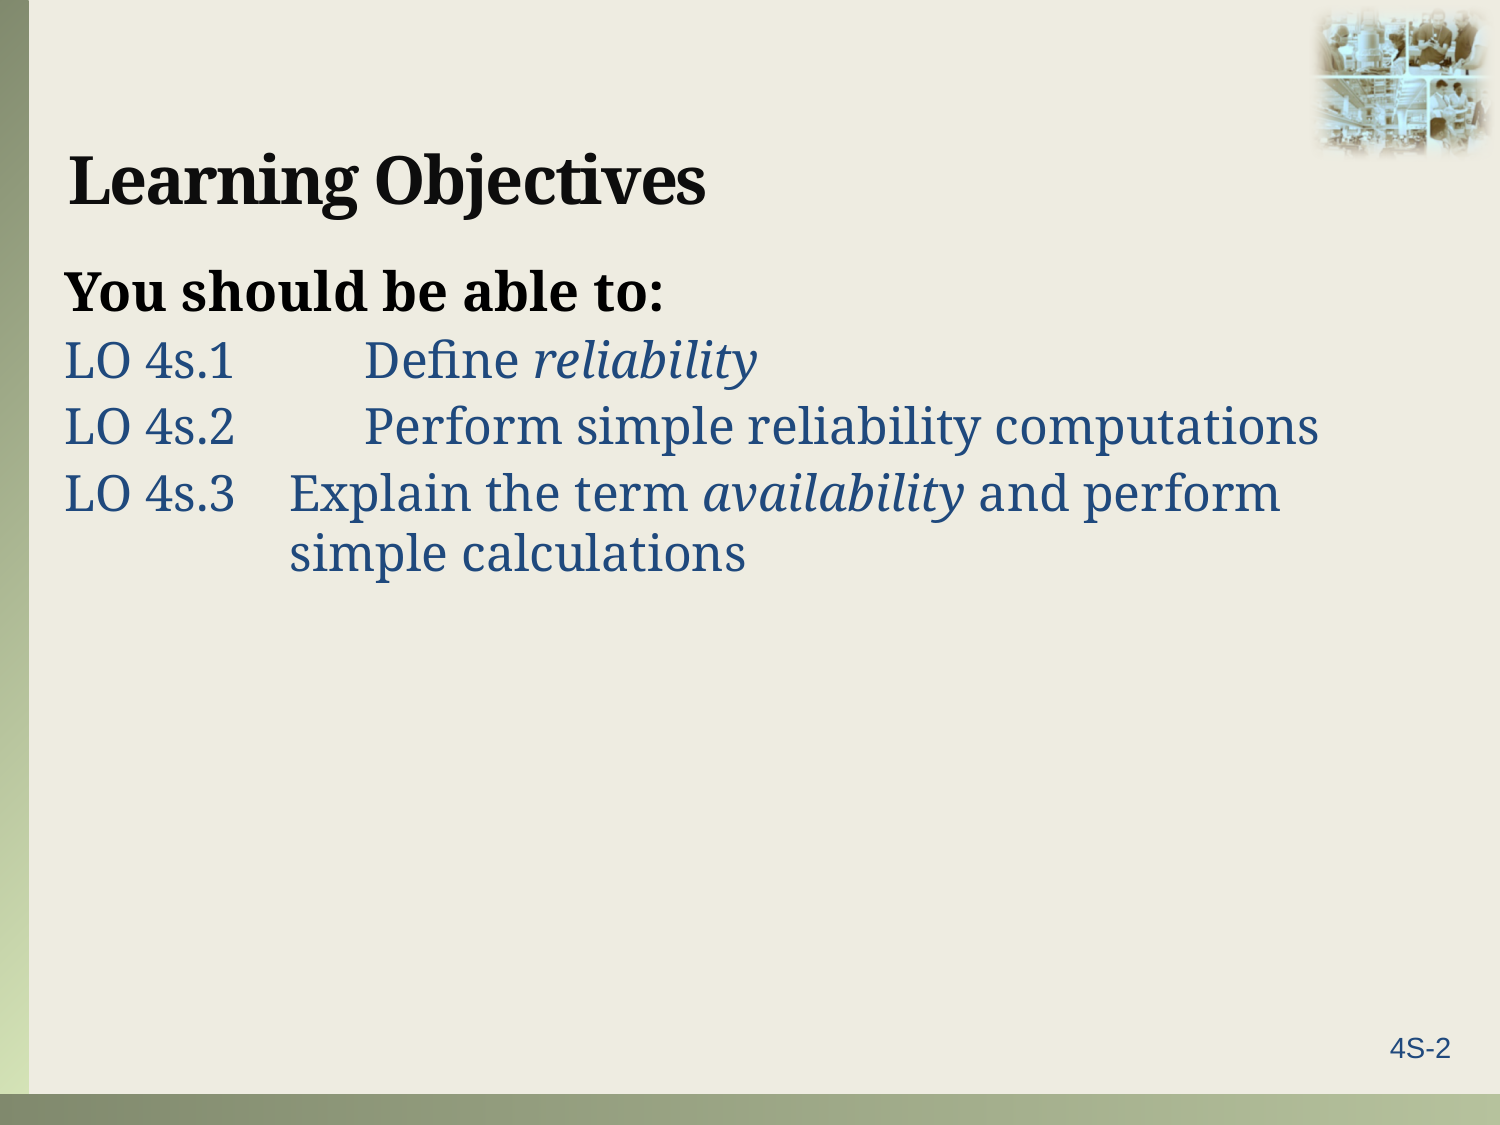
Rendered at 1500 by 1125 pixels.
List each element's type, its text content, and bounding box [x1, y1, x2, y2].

title Learning Objectives [53, 24, 1404, 225]
list You should be able to: LO 4s.1 Define reliability LO 4s.2 Perform simple reliability computations LO 4s.3 Explain the term availability and perform simple calculations [50, 249, 1400, 1000]
picture [1404, 36, 1464, 130]
